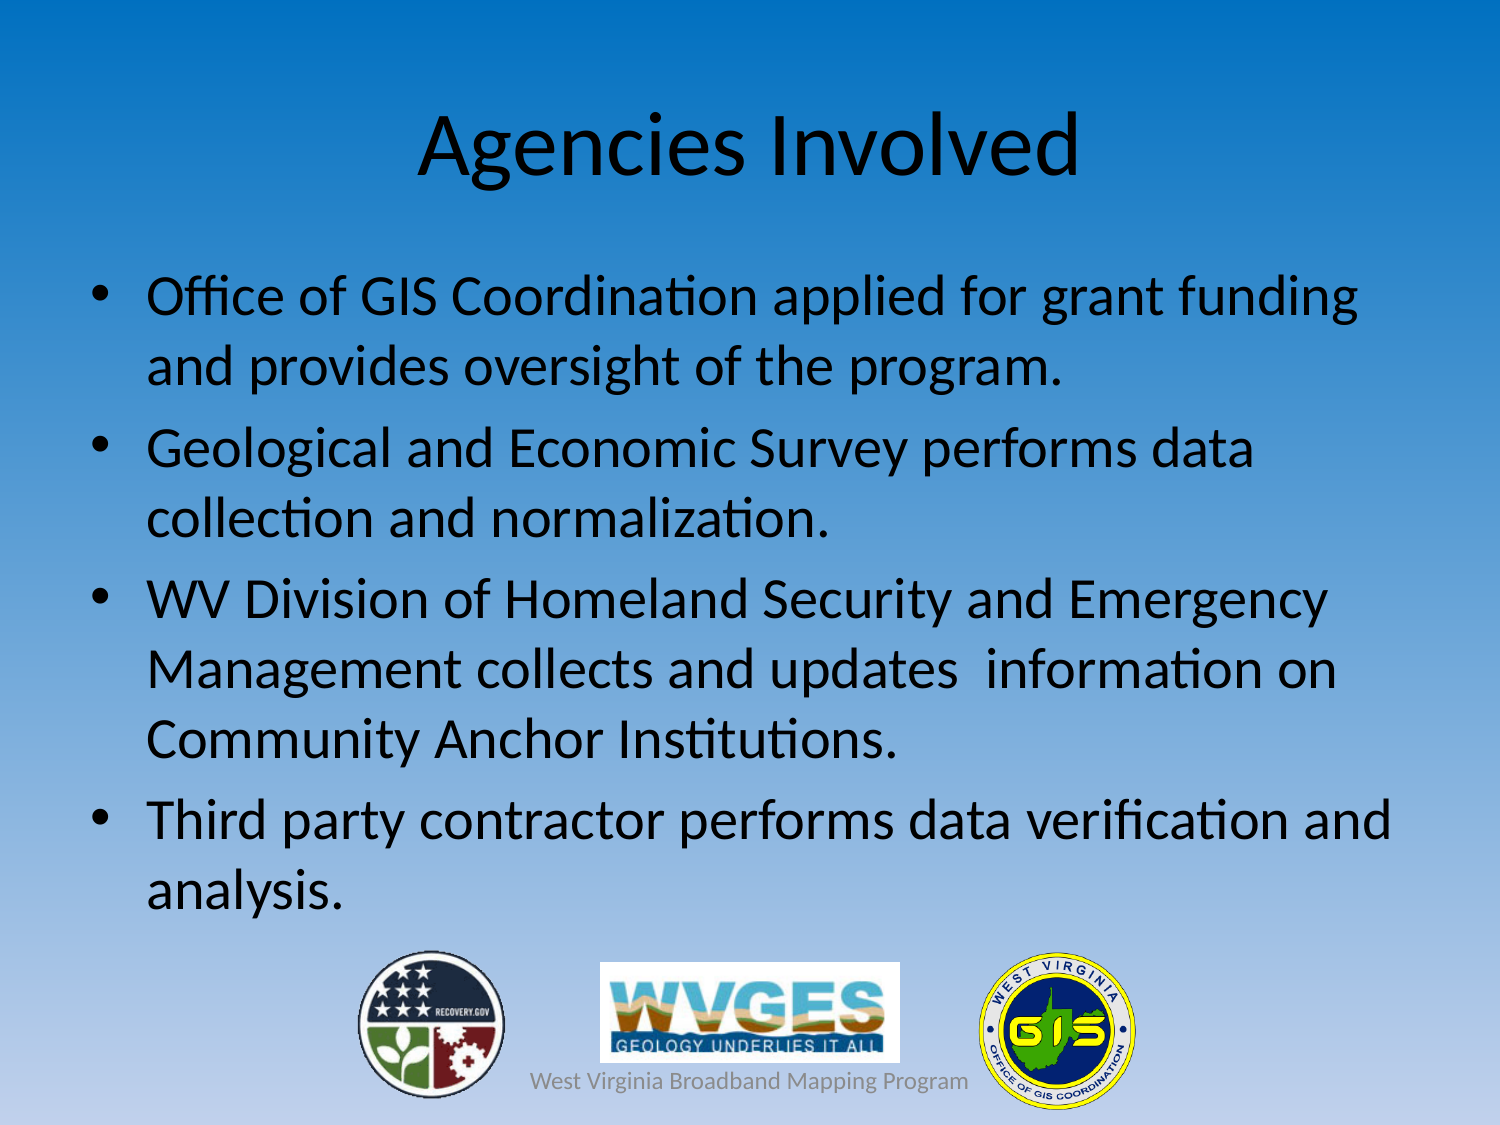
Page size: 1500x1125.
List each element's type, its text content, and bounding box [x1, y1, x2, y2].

picture [962, 1000, 1150, 1125]
picture [600, 1000, 900, 1063]
picture [350, 1000, 513, 1102]
text_box West Virginia Broadband Mapping Program [512, 1065, 988, 1125]
list Office of GIS Coordination applied for grant funding and provides oversight of the program. Geological and Economic Survey performs data collection and normalization. WV Division of Homeland Security and Emergency Management collects and updates information on Community Anchor Institutions. Third party contractor performs data verification and analysis. [75, 249, 1471, 1000]
title Agencies Involved [75, 45, 1425, 233]
